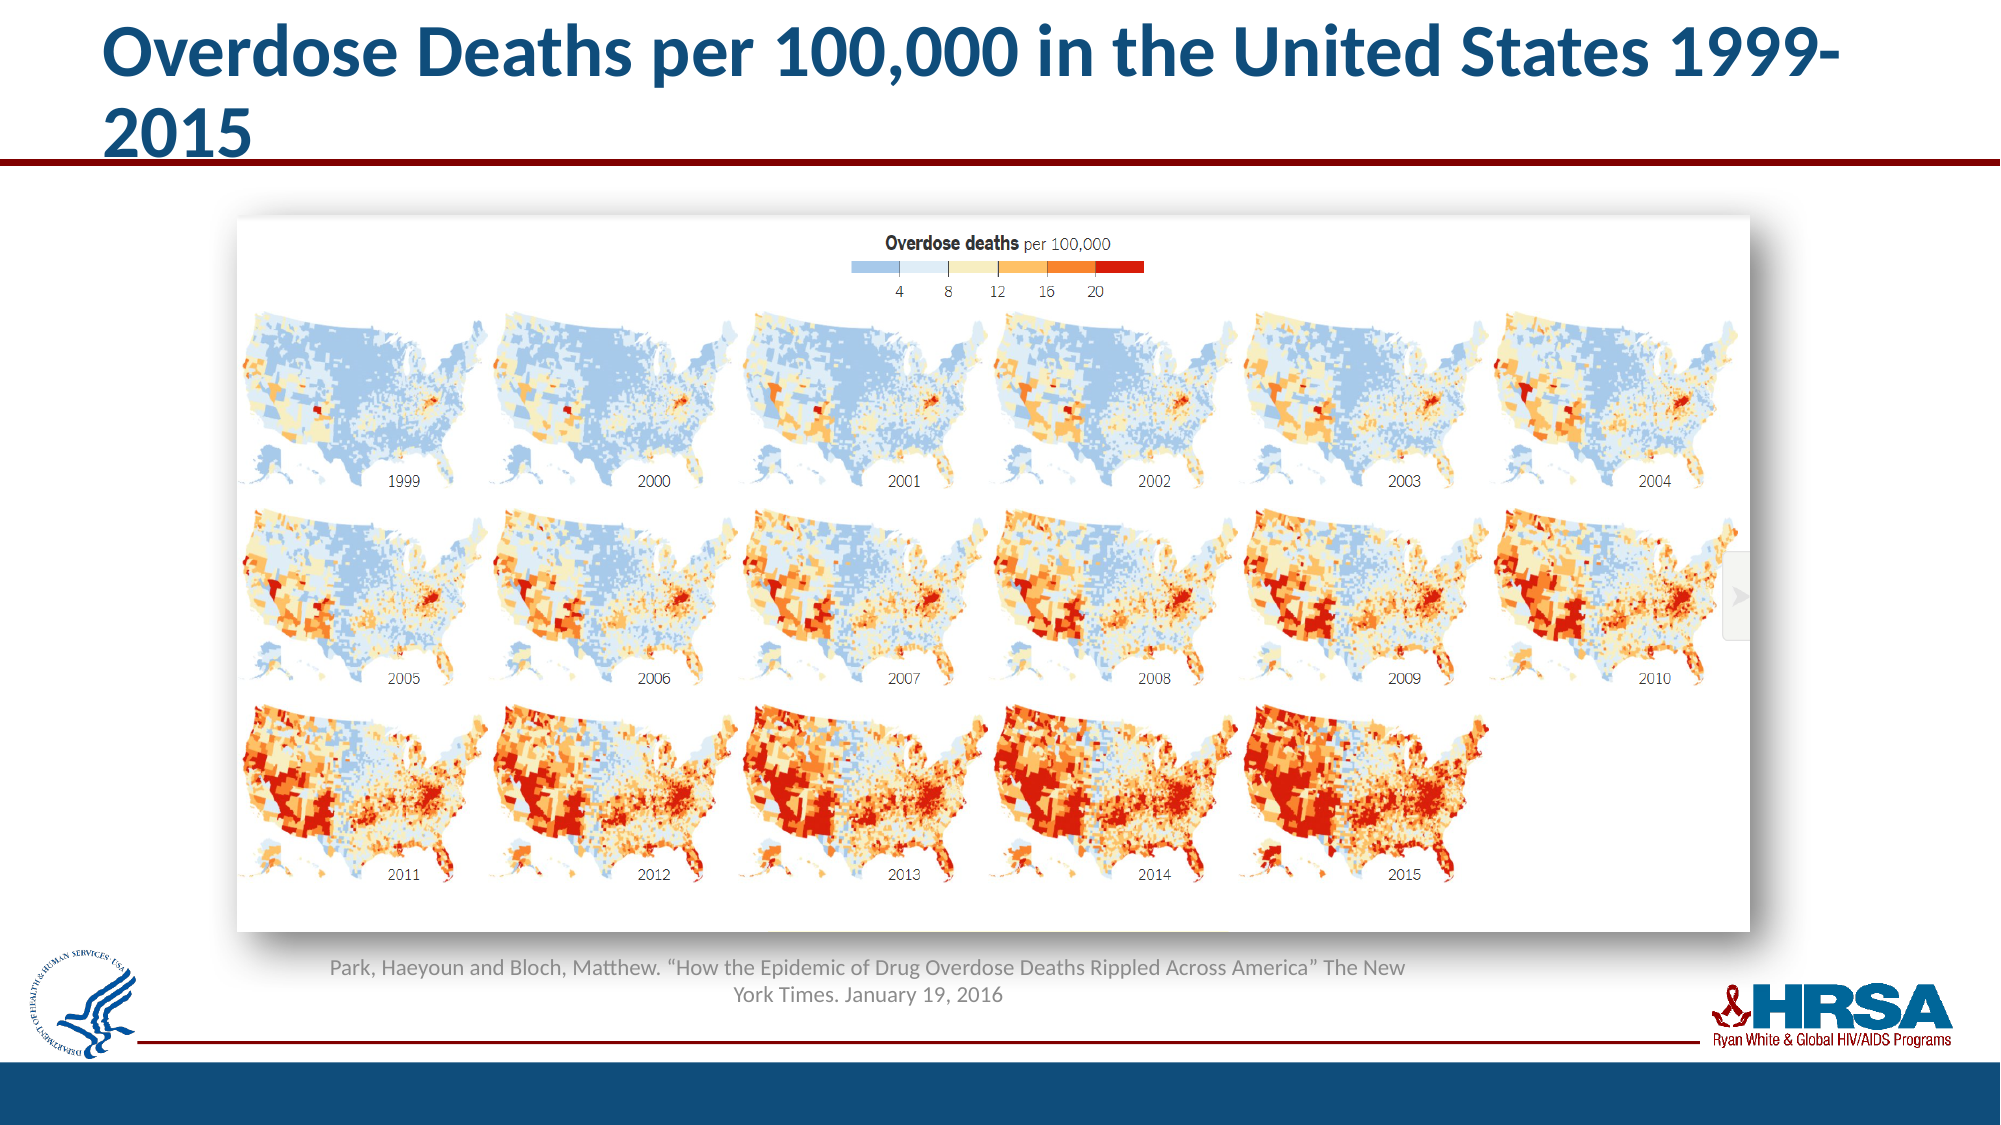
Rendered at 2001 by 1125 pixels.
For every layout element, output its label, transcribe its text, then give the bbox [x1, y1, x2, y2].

picture [1712, 983, 1953, 1048]
picture [1872, 983, 1953, 1024]
footer Park, Haeyoun and Bloch, Matthew. “How the Epidemic of Drug Overdose Deaths Rippled Across America” The New York Times. January 19, 2016 [300, 950, 1438, 1010]
title Overdose Deaths per 100,000 in the United States 1999-2015 [87, 0, 1975, 198]
picture [1821, 996, 1836, 1003]
picture [1922, 1002, 1929, 1012]
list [237, 215, 1750, 932]
picture [24, 946, 141, 1063]
